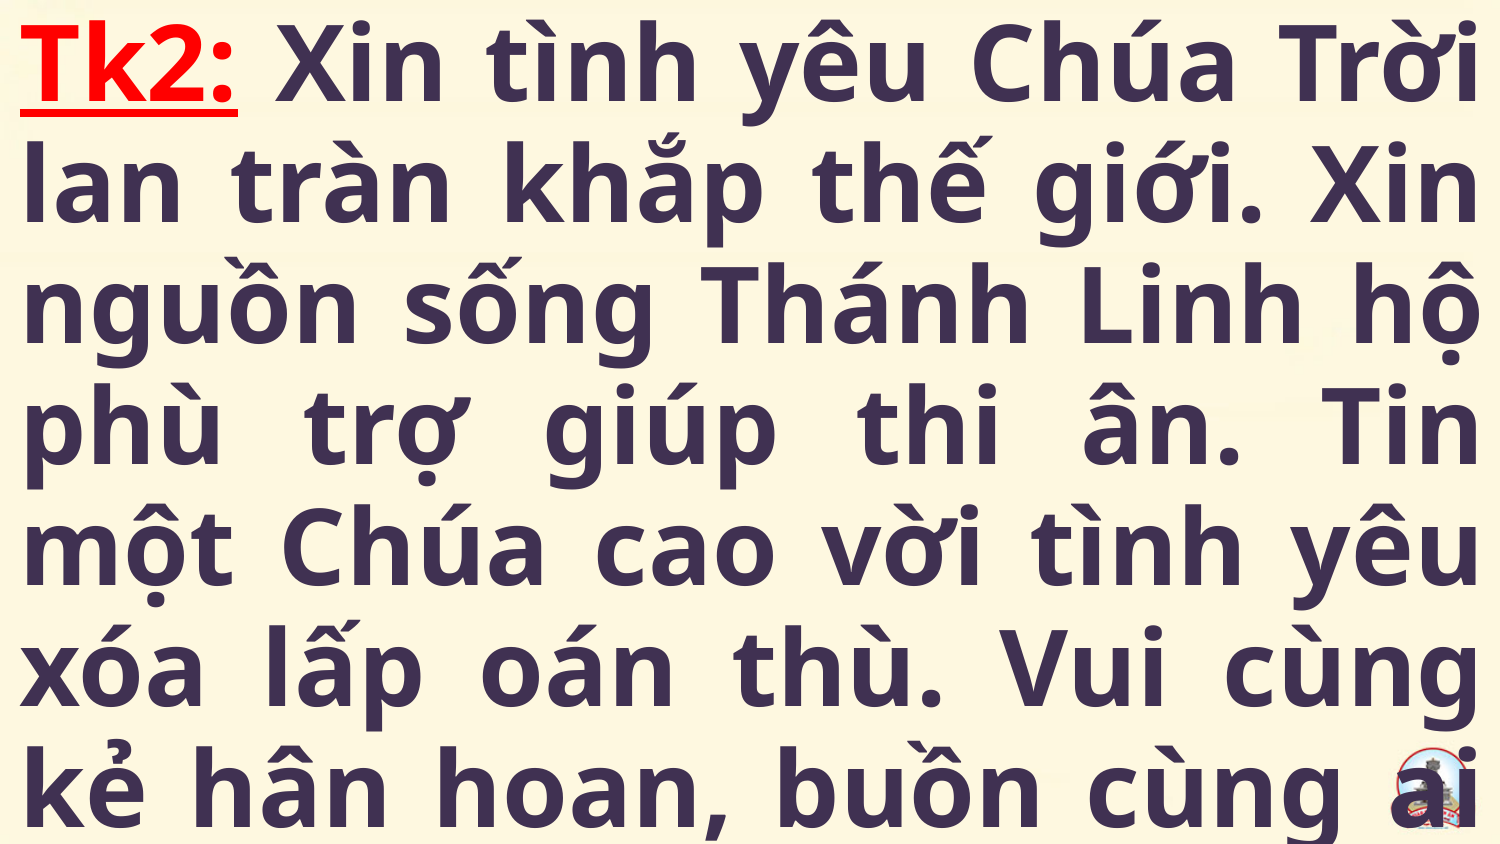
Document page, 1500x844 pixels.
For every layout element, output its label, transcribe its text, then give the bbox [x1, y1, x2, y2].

list Tk2: Xin tình yêu Chúa Trời lan tràn khắp thế giới. Xin nguồn sống Thánh Linh hộ phù trợ giúp thi ân. Tin một Chúa cao vời tình yêu xóa lấp oán thù. Vui cùng kẻ hân hoan, buồn cùng ai khóc than. [0, 0, 1500, 841]
